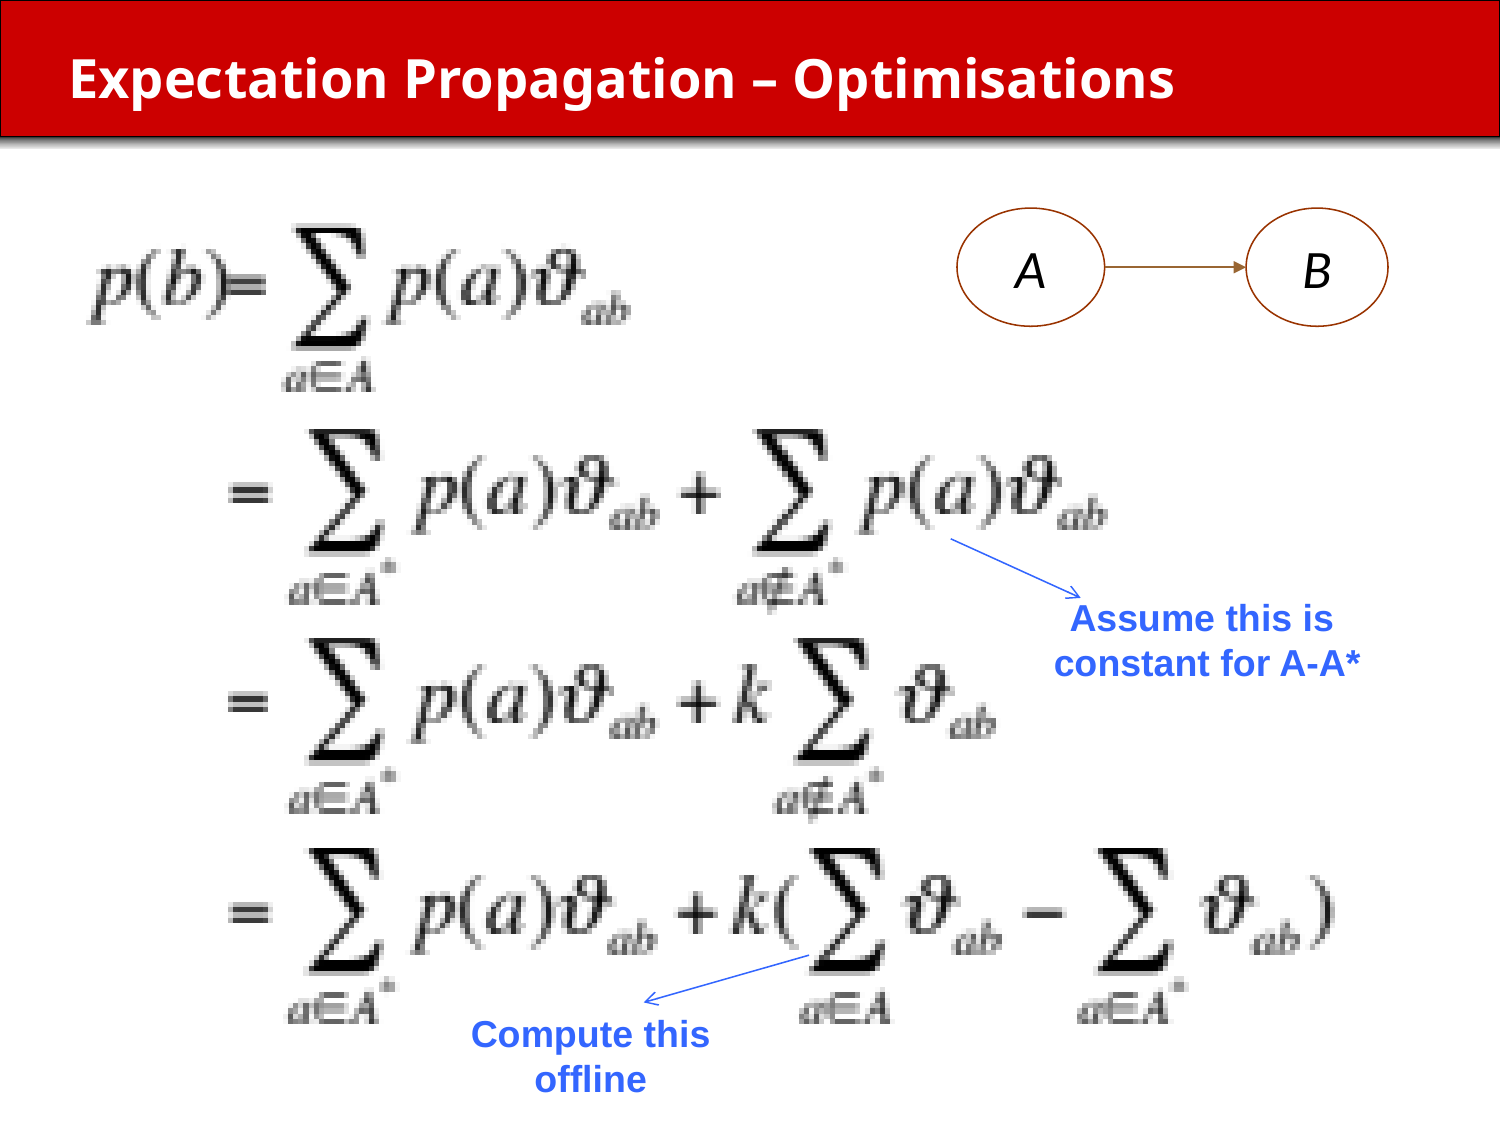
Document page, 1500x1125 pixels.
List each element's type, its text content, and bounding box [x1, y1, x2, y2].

text_box A [956, 208, 1105, 327]
text_box B [1246, 208, 1389, 327]
text_box Compute this offline [455, 1043, 726, 1108]
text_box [950, 538, 1081, 599]
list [76, 207, 642, 399]
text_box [218, 412, 1119, 622]
text_box Assume this is constant for A-A* [1038, 586, 1376, 691]
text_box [643, 954, 810, 1003]
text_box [218, 622, 1012, 831]
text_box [218, 833, 1341, 1036]
title Expectation Propagation – Optimisations [53, 31, 1404, 124]
